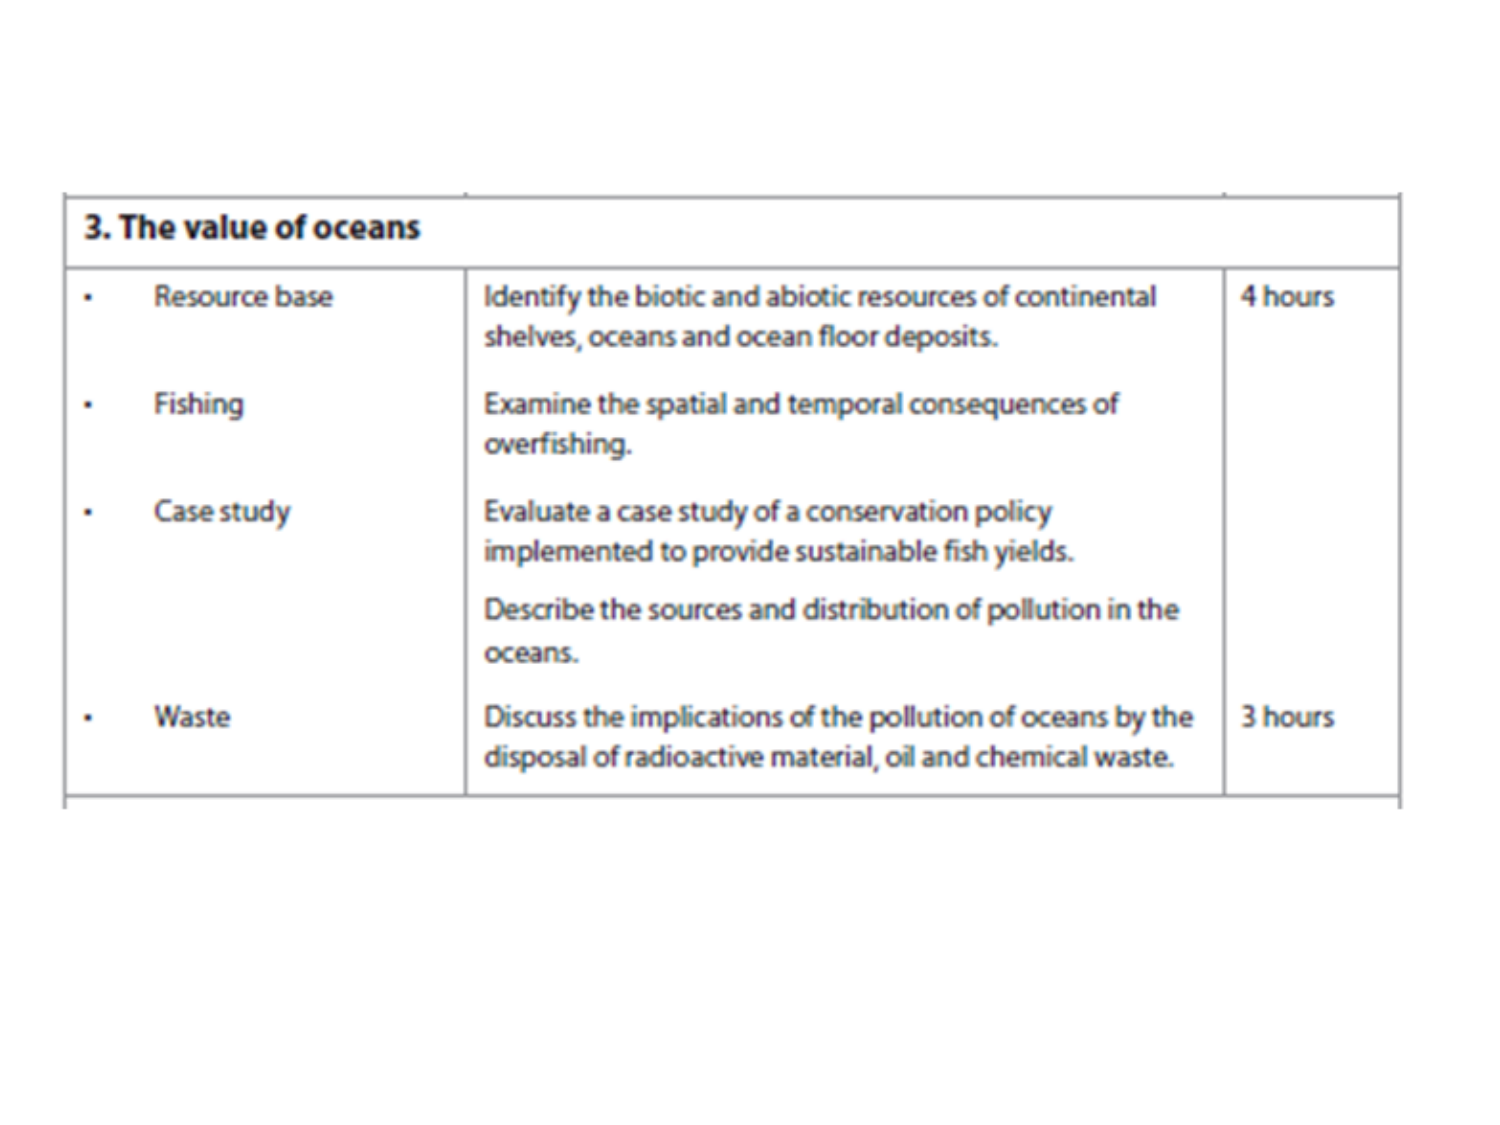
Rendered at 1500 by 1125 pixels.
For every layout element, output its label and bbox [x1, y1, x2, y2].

picture [49, 187, 1421, 822]
